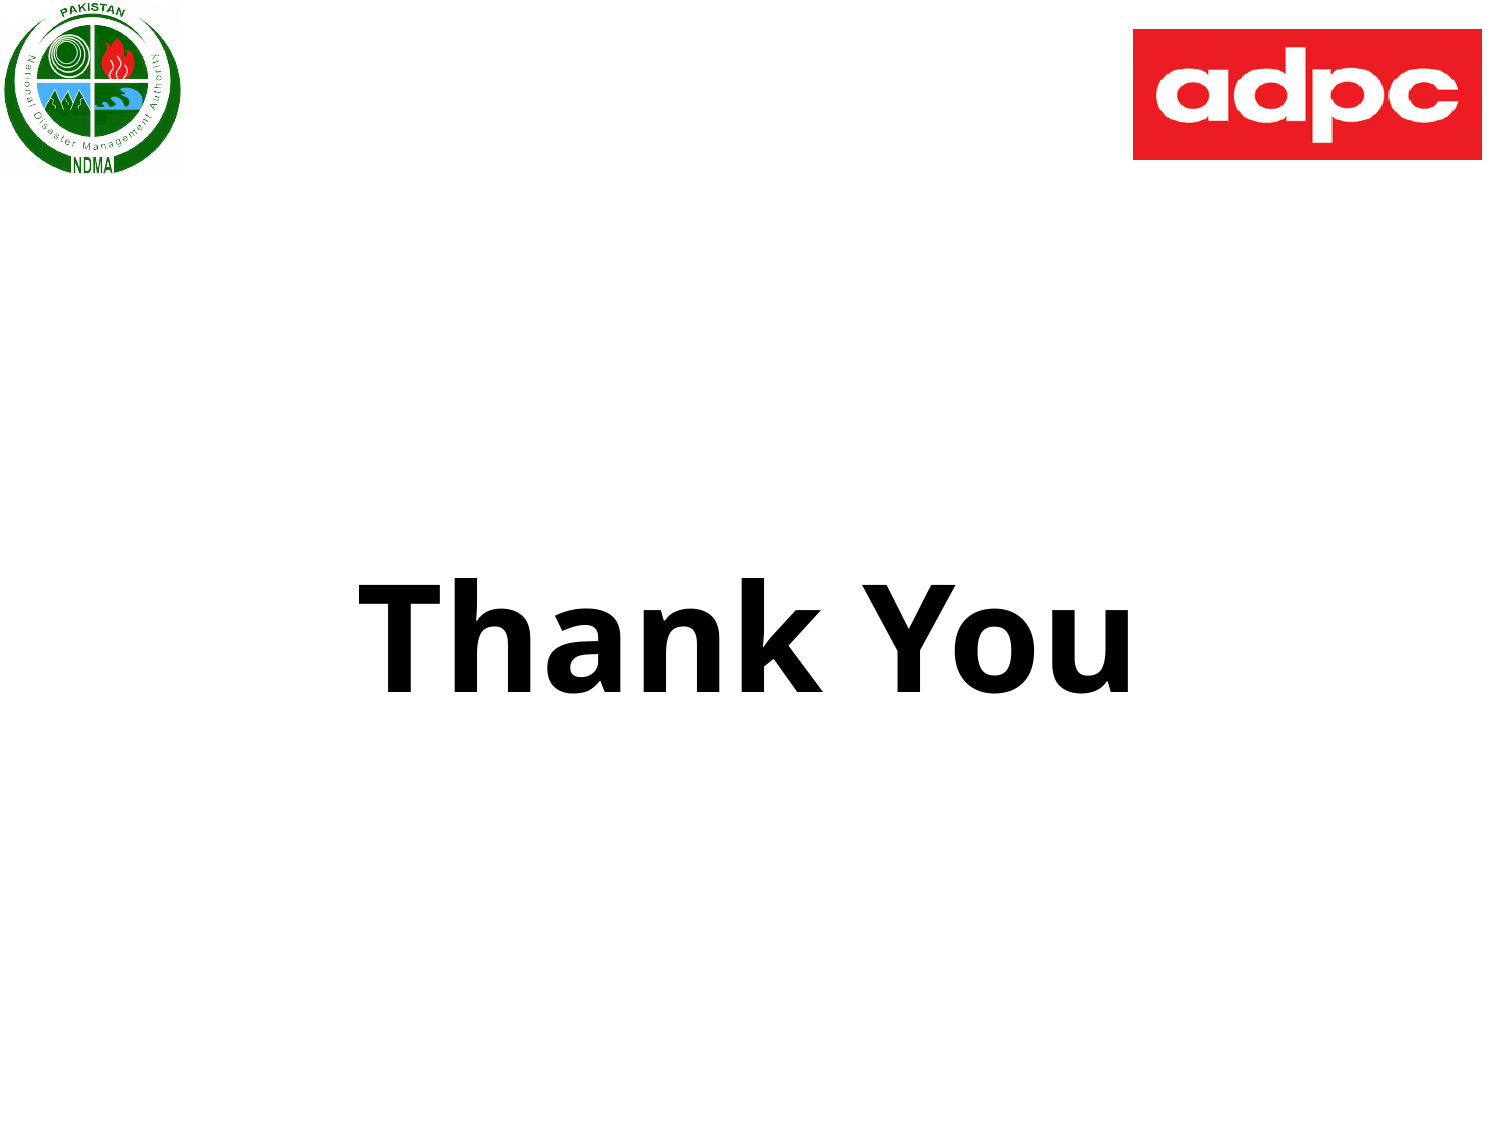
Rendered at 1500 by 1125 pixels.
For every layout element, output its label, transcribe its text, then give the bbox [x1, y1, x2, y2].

picture [0, 0, 185, 179]
title Thank You [28, 219, 1469, 1079]
picture [1133, 29, 1483, 160]
